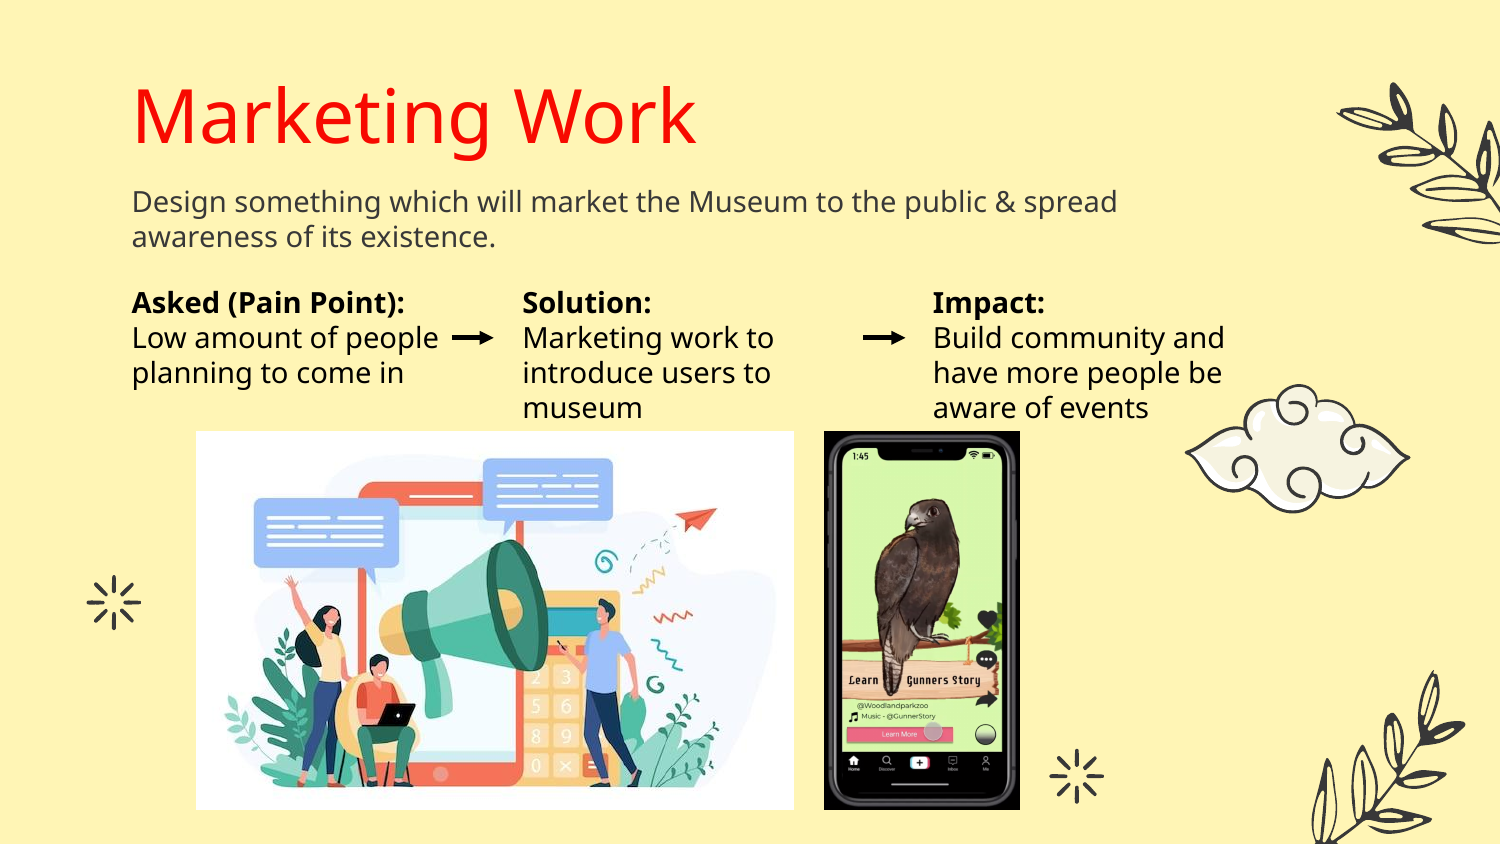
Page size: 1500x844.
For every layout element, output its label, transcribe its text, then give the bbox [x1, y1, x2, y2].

text_box Impact: Build community and have more people be aware of events [917, 269, 1301, 440]
text_box Solution: Marketing work to introduce users to museum [507, 269, 905, 440]
picture [196, 431, 794, 810]
text_box Asked (Pain Point): Low amount of people planning to come in [116, 269, 464, 405]
title Marketing Work [116, 72, 1384, 155]
list Design something which will market the Museum to the public & spread awareness of its existence. [116, 168, 1172, 265]
picture [824, 431, 1020, 810]
